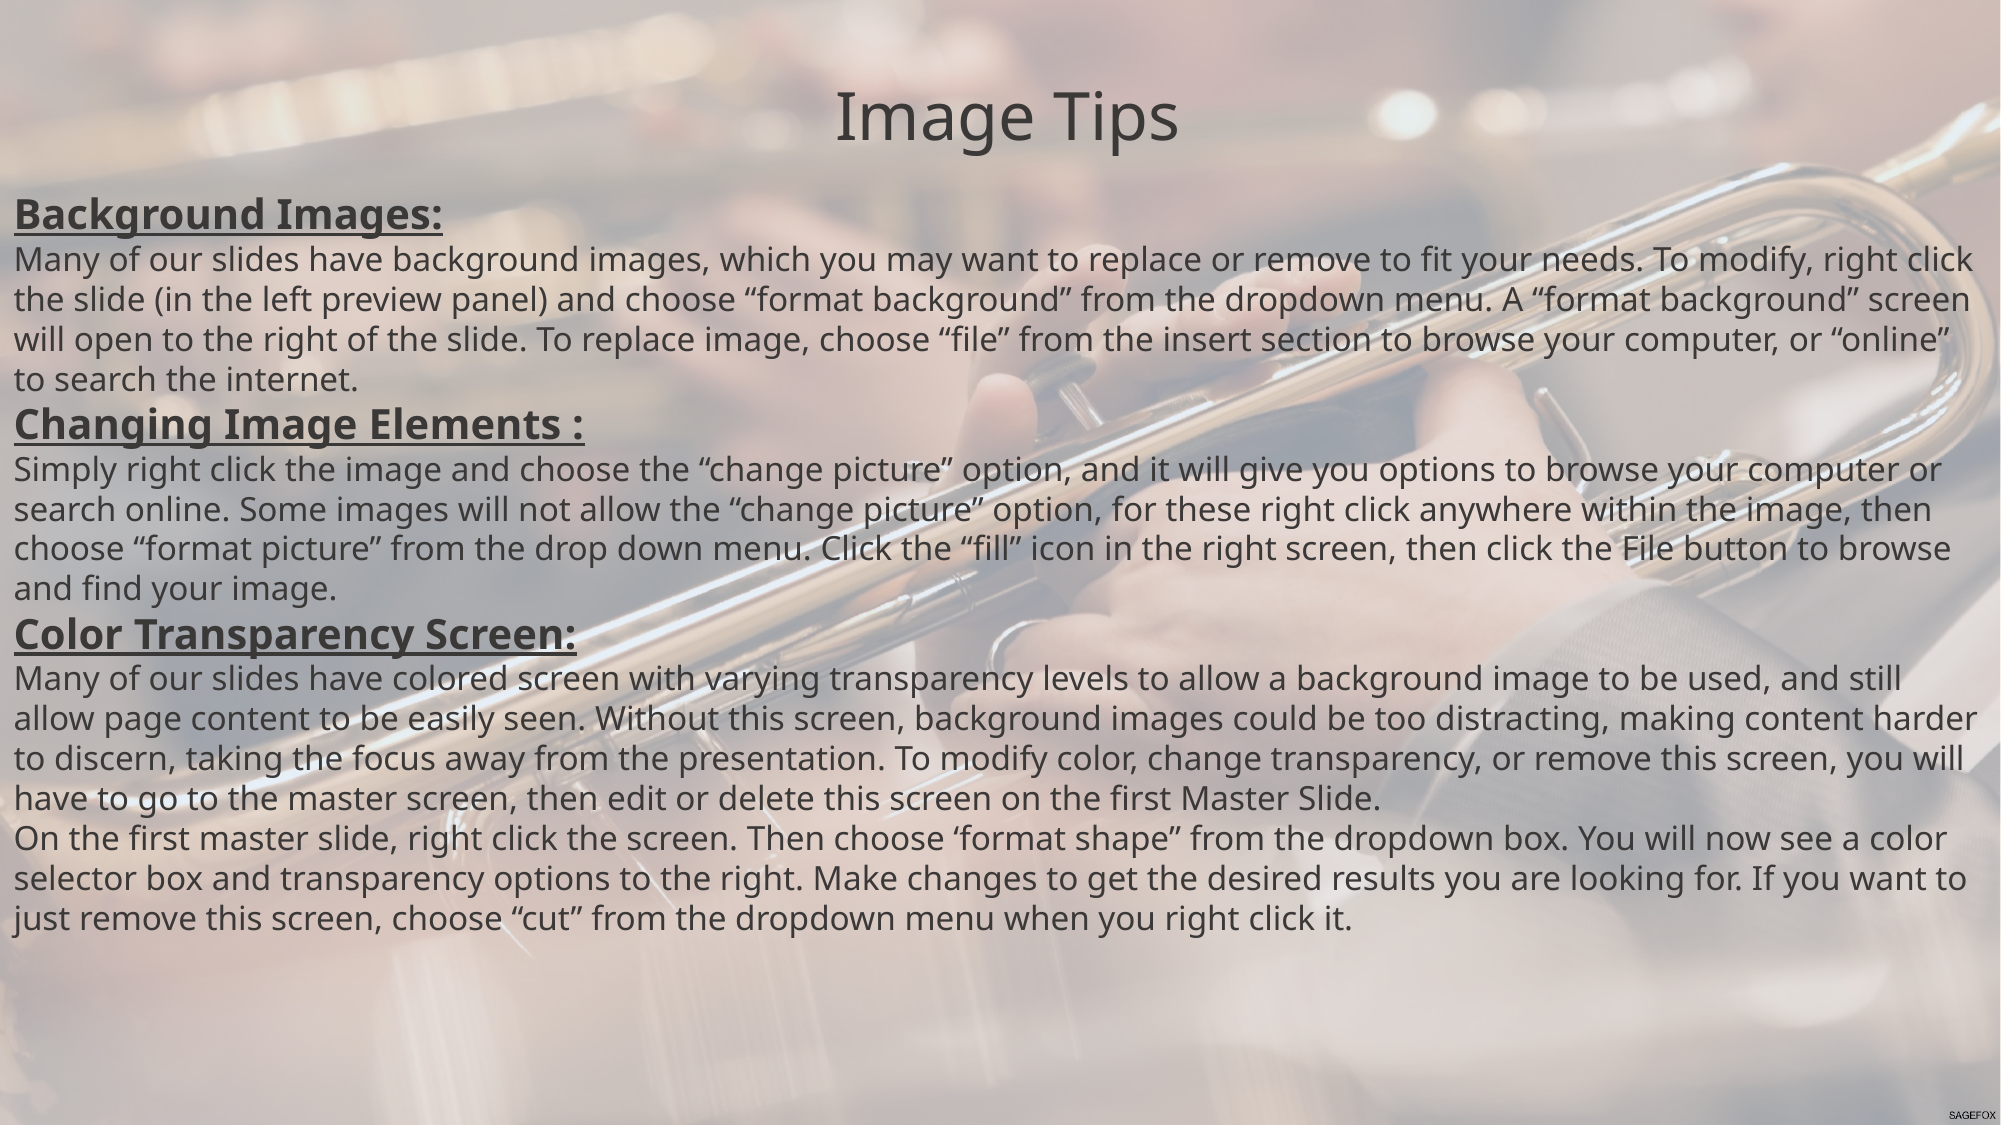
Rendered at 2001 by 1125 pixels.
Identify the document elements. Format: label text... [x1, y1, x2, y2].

title Image Tips [597, 59, 1420, 177]
text_box Background Images: Many of our slides have background images, which you may want to replace or remove to fit your needs. To modify, right click the slide (in the left preview panel) and choose “format background” from the dropdown menu. A “format background” screen will open to the right of the slide. To replace image, choose “file” from the insert section to browse your computer, or “online” to search the internet. Changing Image Elements : Simply right click the image and choose the “change picture” option, and it will give you options to browse your computer or search online. Some images will not allow the “change picture” option, for these right click anywhere within the image, then choose “format picture” from the drop down menu. Click the “fill” icon in the right screen, then click the File button to browse and find your image. Color Transparency Screen: Many of our slides have colored screen with varying transparency levels to allow a background image to be used, and still allow page content to be easily seen. Without this screen, background images could be too distracting, making content harder to discern, taking the focus away from the presentation. To modify color, change transparency, or remove this screen, you will have to go to the master screen, then edit or delete this screen on the first Master Slide. On the first master slide, right click the screen. Then choose ‘format shape” from the dropdown box. You will now see a color selector box and transparency options to the right. Make changes to get the desired results you are looking for. If you want to just remove this screen, choose “cut” from the dropdown menu when you right click it. [0, 0, 2000, 1125]
